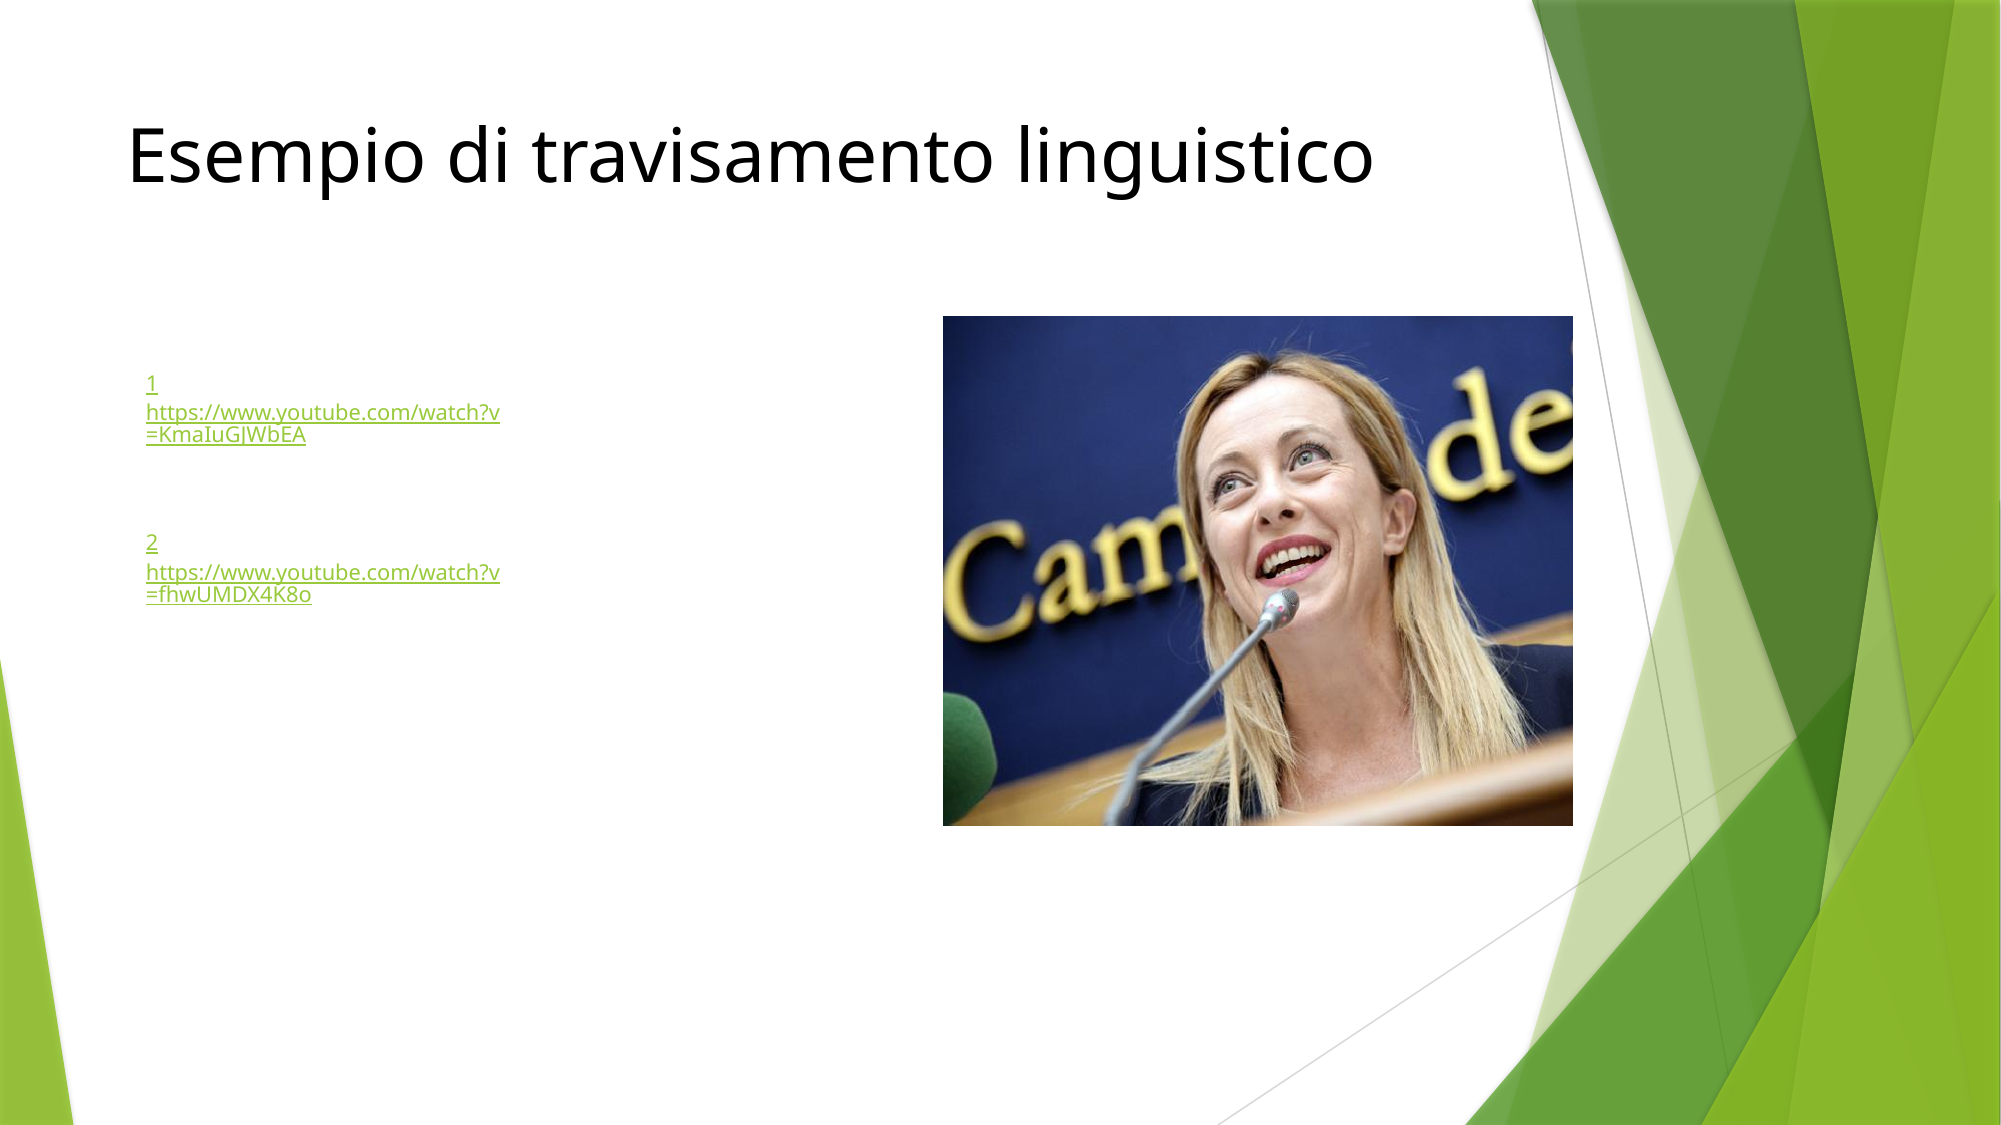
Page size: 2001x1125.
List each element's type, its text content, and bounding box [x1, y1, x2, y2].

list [942, 316, 1573, 827]
title Esempio di travisamento linguistico [111, 99, 1522, 317]
text_box 1 https://www.youtube.com/watch?v=KmaIuGJWbEA 2 https://www.youtube.com/watch?v=fhwUMDX4K8o [131, 362, 518, 619]
